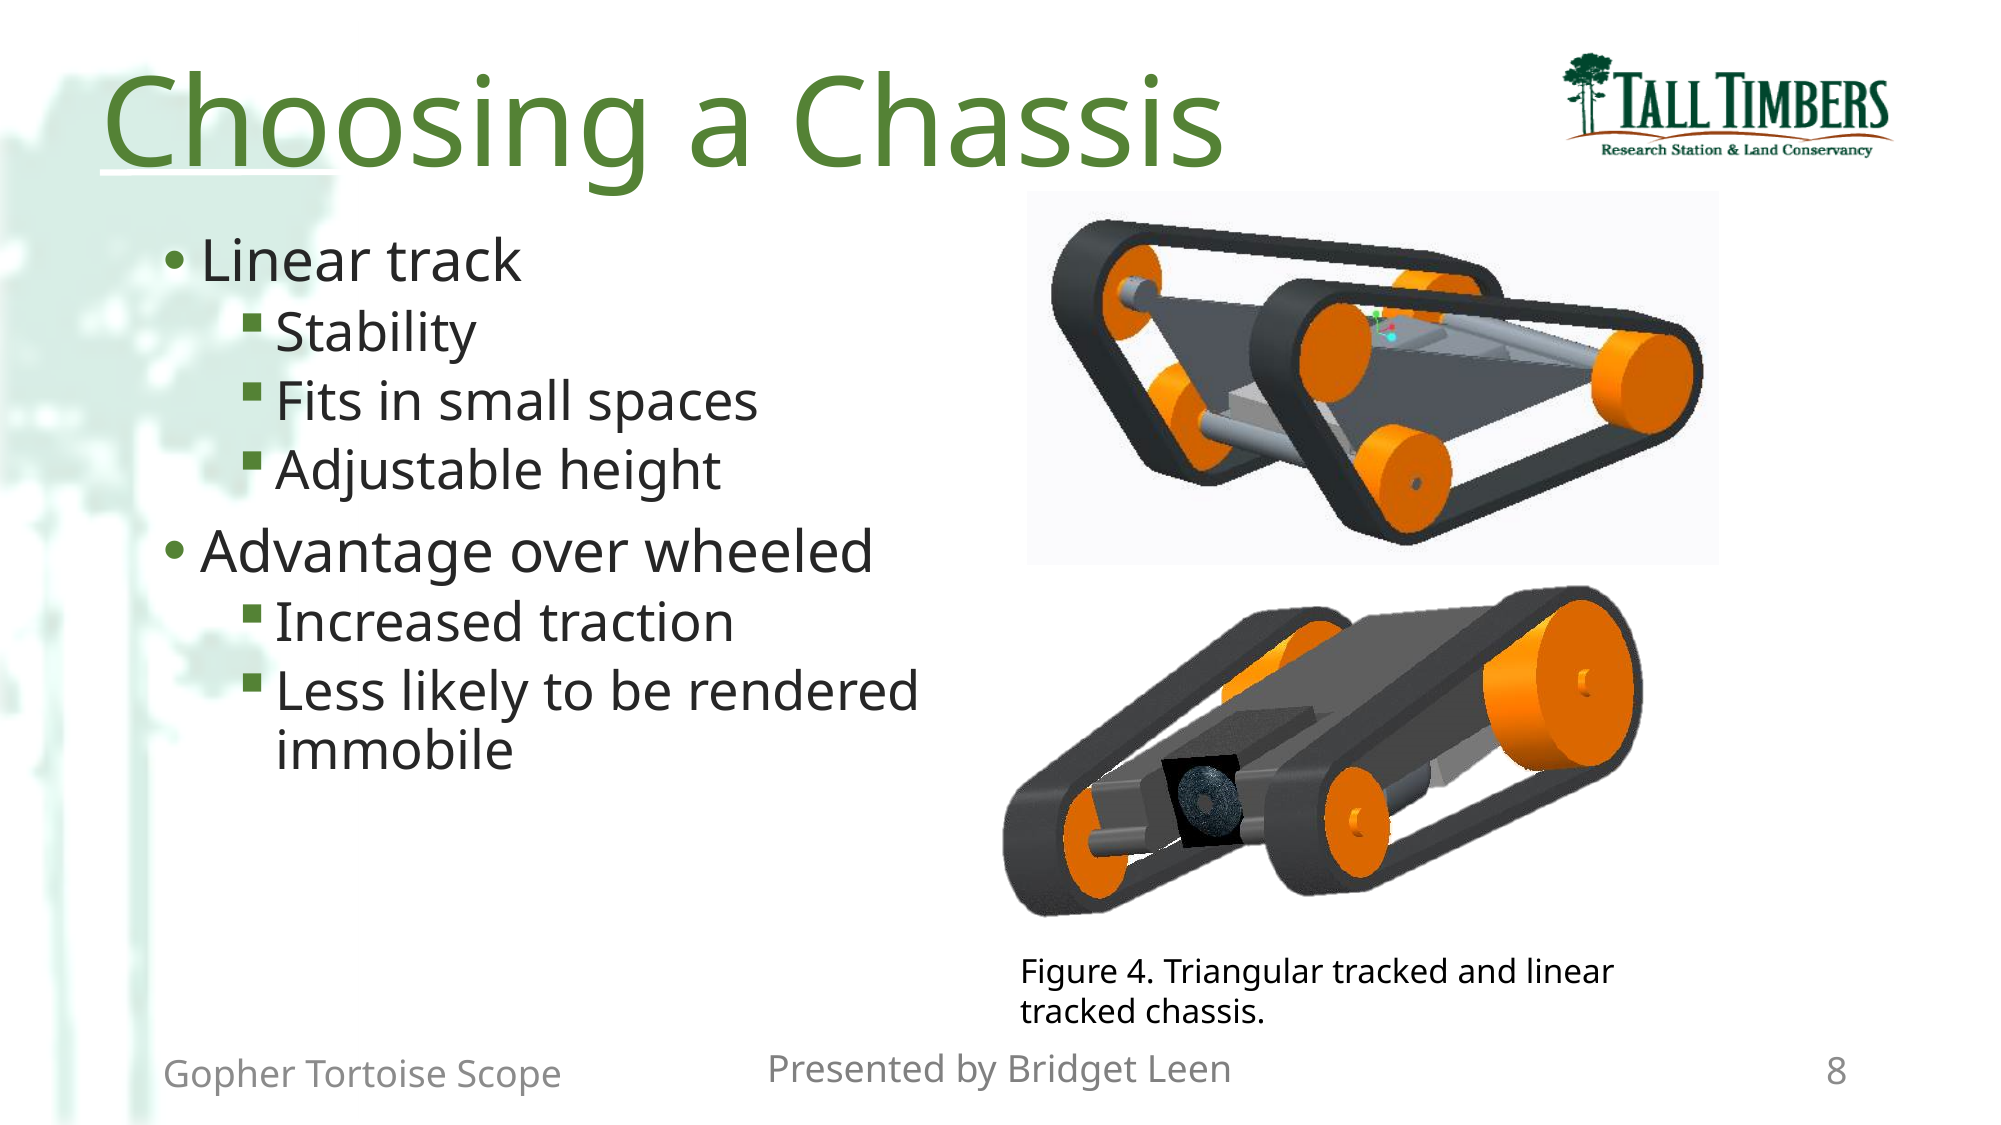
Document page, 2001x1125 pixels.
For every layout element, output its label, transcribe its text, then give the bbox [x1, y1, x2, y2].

picture [1558, 46, 1900, 161]
list Choosing a Chassis [85, 50, 1730, 249]
picture [929, 191, 1719, 937]
text_box Figure 4. Triangular tracked and linear tracked chassis. [1005, 942, 1742, 1038]
slide_number 8 [1412, 1042, 1863, 1103]
list Presented by Bridget Leen [661, 1042, 1339, 1103]
list Linear track Stability Fits in small spaces Adjustable height Advantage over wheeled Increased traction Less likely to be rendered immobile [147, 249, 1104, 1013]
